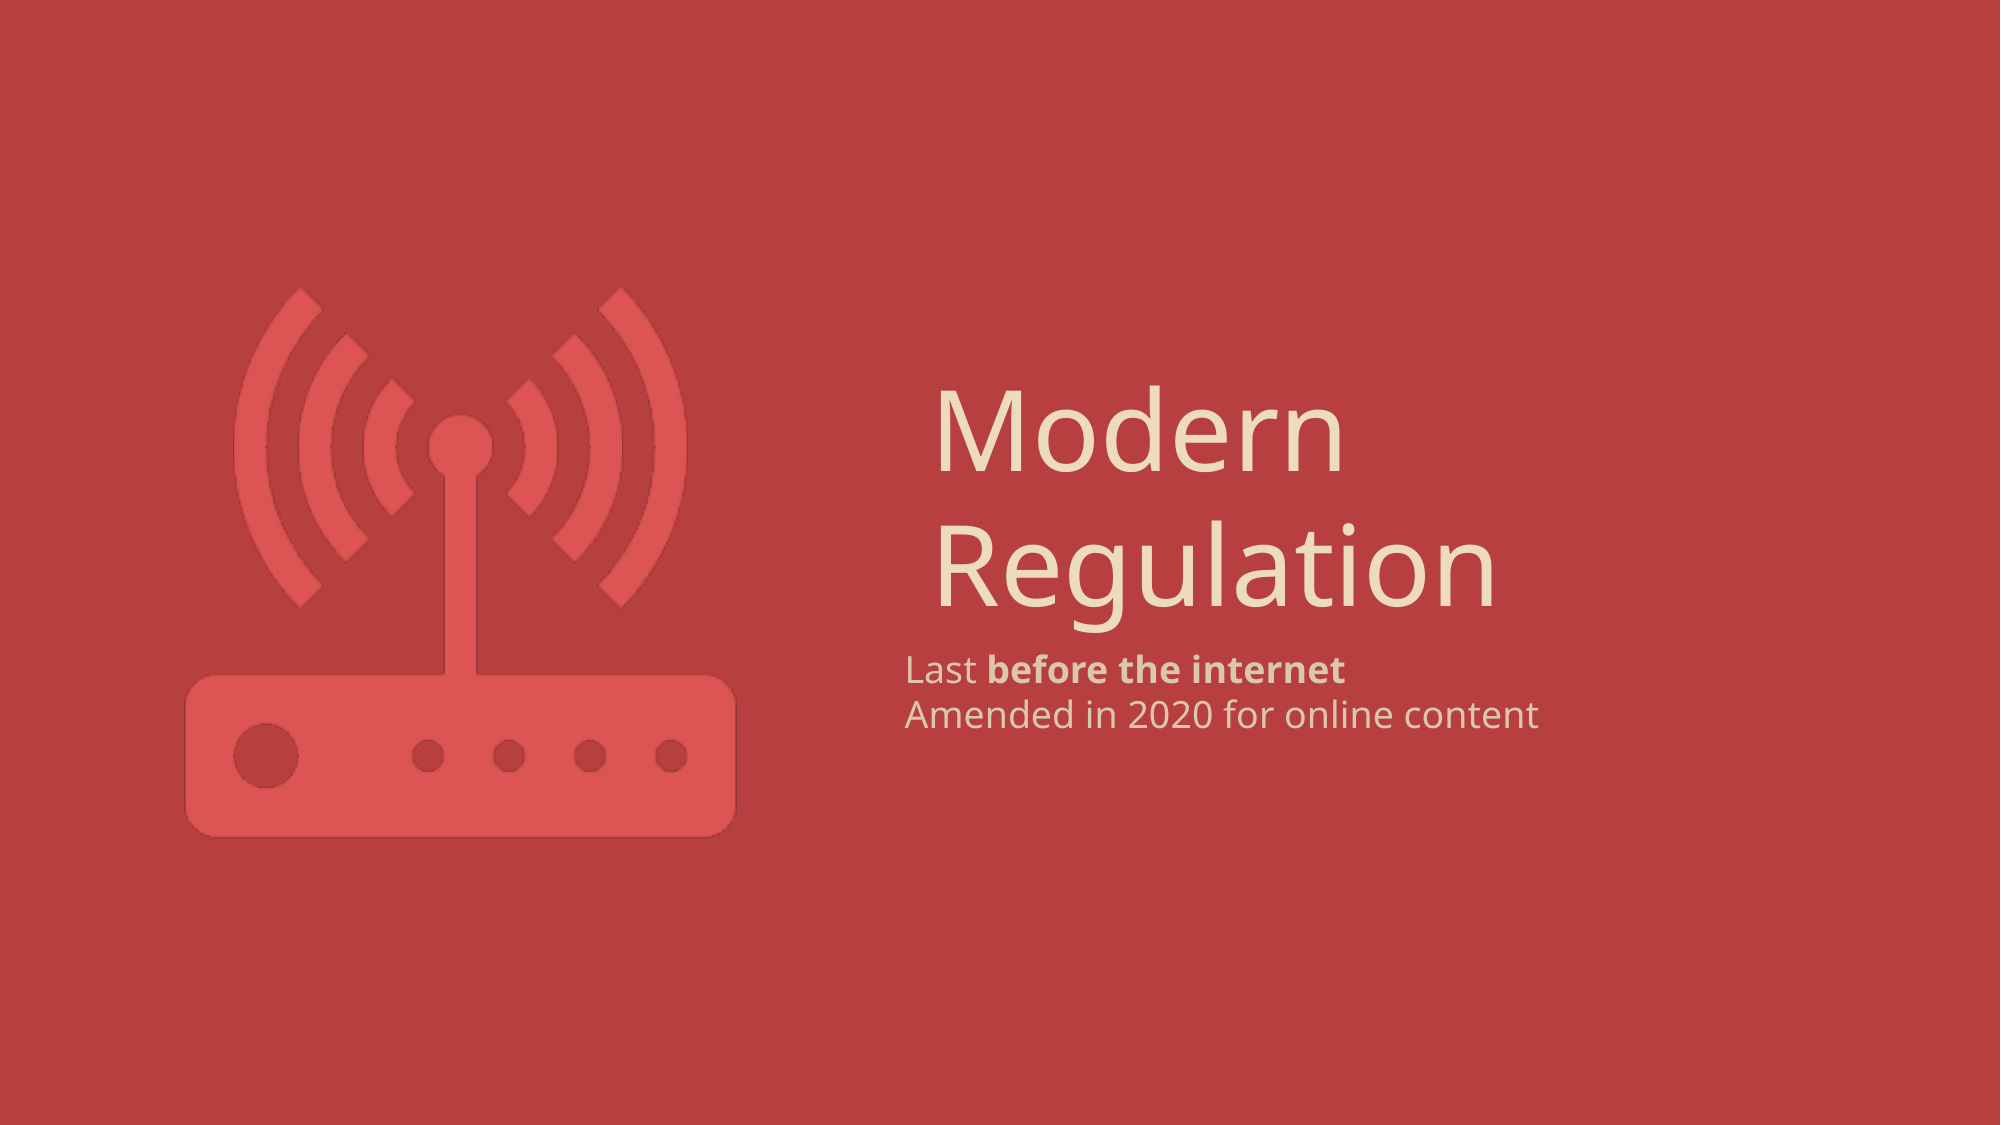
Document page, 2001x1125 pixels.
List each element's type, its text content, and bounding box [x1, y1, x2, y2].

text_box Modern Regulation [915, 351, 1965, 637]
picture [72, 173, 850, 952]
text_box Last before the internet Amended in 2020 for online content [889, 638, 1555, 743]
